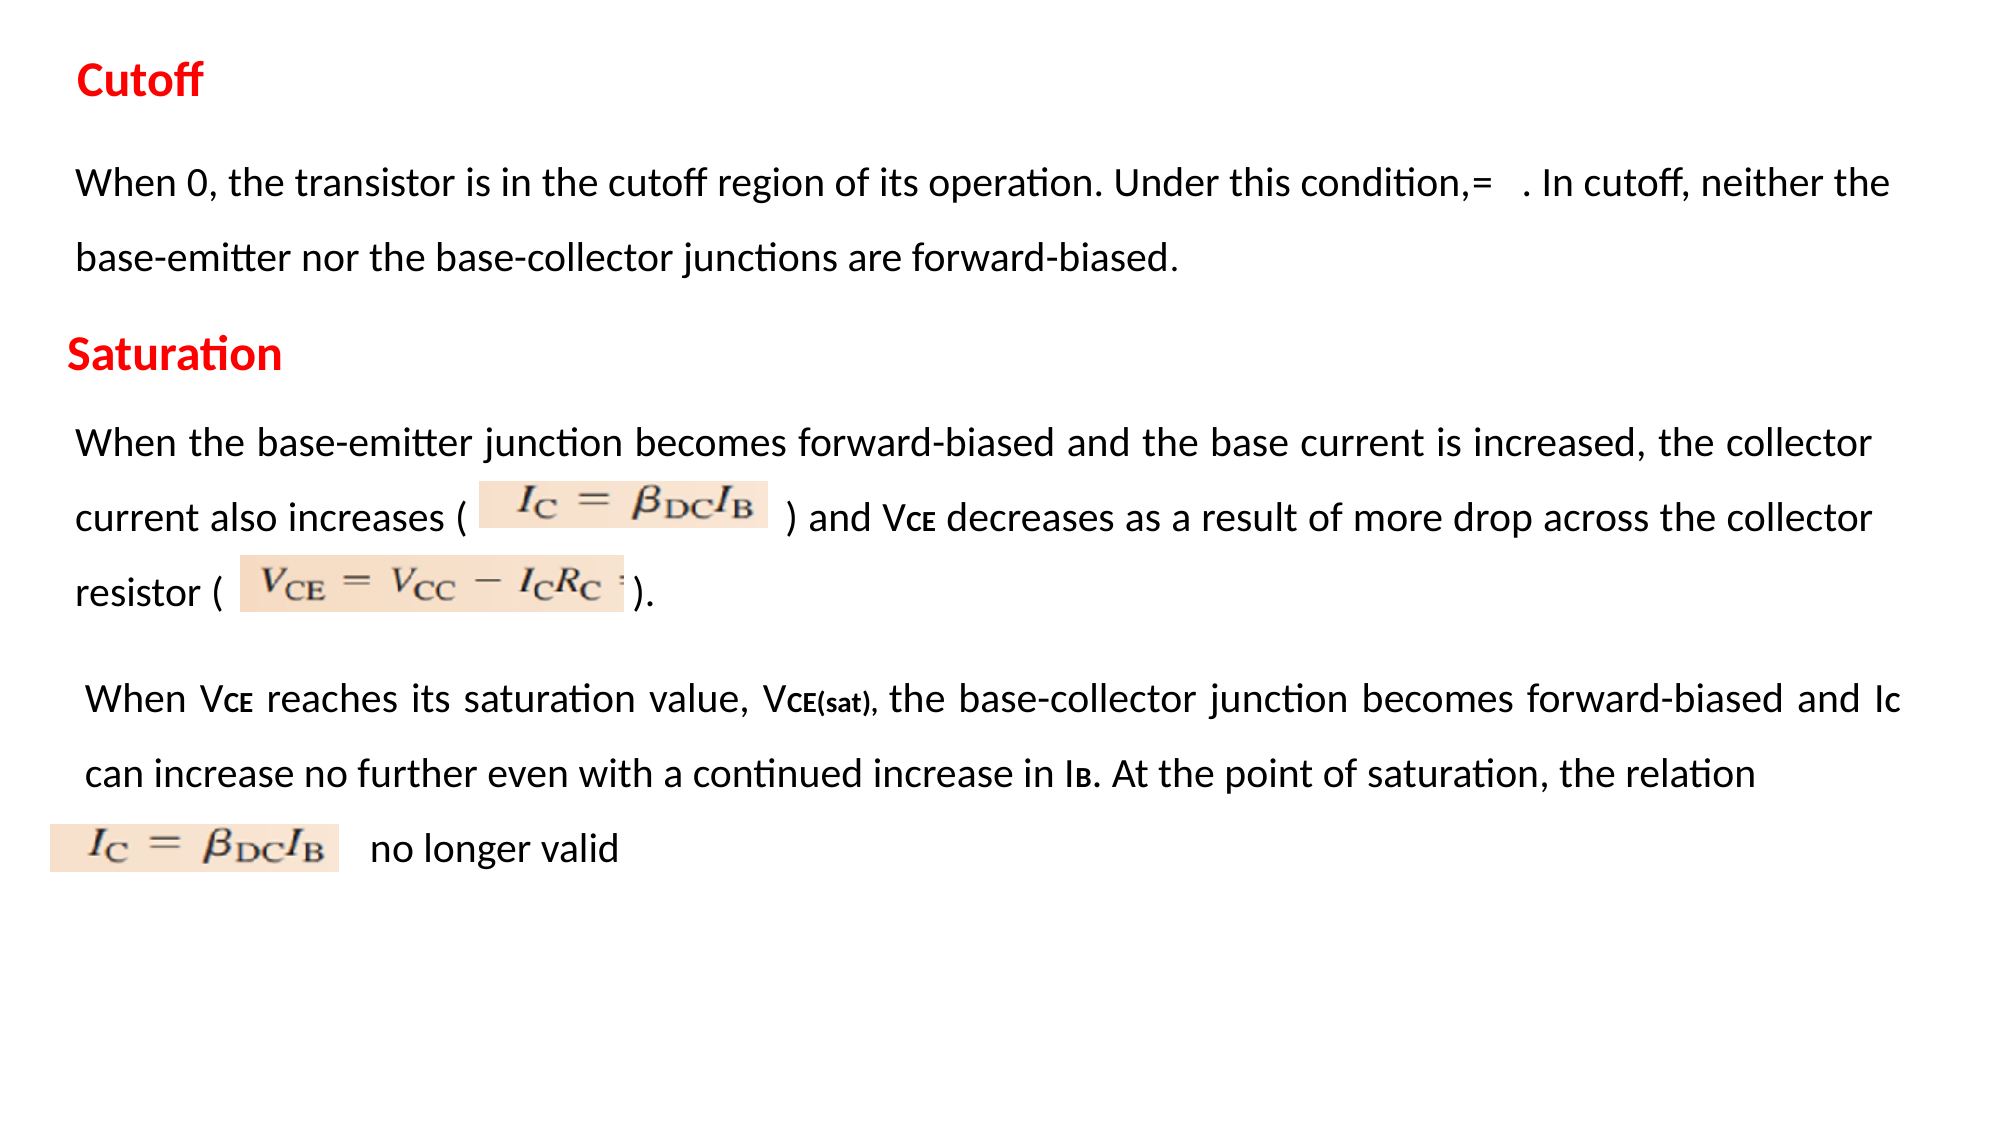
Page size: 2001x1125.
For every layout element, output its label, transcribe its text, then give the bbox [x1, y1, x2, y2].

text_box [50, 638, 1916, 882]
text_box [60, 381, 1889, 625]
text_box Saturation [52, 312, 298, 388]
text_box Cutoff [62, 38, 220, 114]
